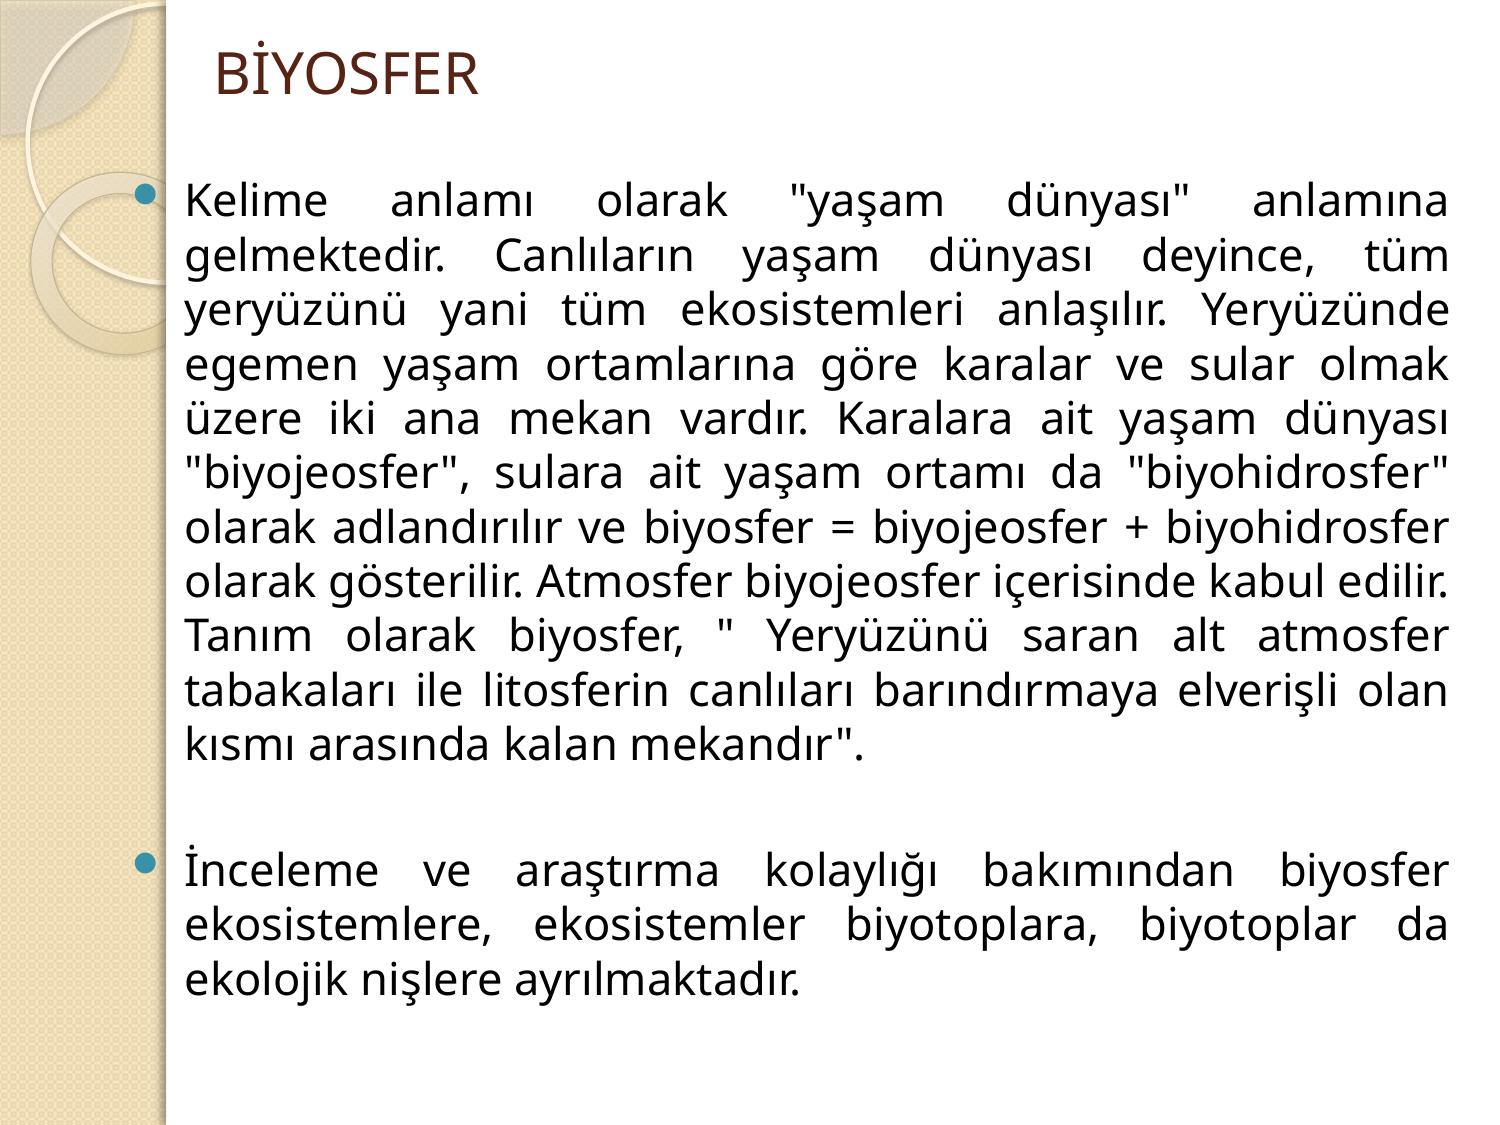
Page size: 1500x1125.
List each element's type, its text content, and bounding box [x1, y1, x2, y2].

list Kelime anlamı olarak "yaşam dünyası" anlamına gelmektedir. Canlıların yaşam dünyası deyince, tüm yeryüzünü yani tüm ekosistemleri anlaşılır. Yeryüzünde egemen yaşam ortamlarına göre karalar ve sular olmak üzere iki ana mekan vardır. Karalara ait yaşam dünyası "biyojeosfer", sulara ait yaşam ortamı da "biyohidrosfer" olarak adlandırılır ve biyosfer = biyojeosfer + biyohidrosfer olarak gösterilir. Atmosfer biyojeosfer içerisinde kabul edilir. Tanım olarak biyosfer, " Yeryüzünü saran alt atmosfer tabakaları ile litosferin canlıları barındırmaya elverişli olan kısmı arasında kalan mekandır". İnceleme ve araştırma kolaylığı bakımından biyosfer ekosistemlere, ekosistemler biyotoplara, biyotoplar da ekolojik nişlere ayrılmaktadır. [117, 164, 1466, 1025]
title BİYOSFER [199, 0, 1430, 143]
